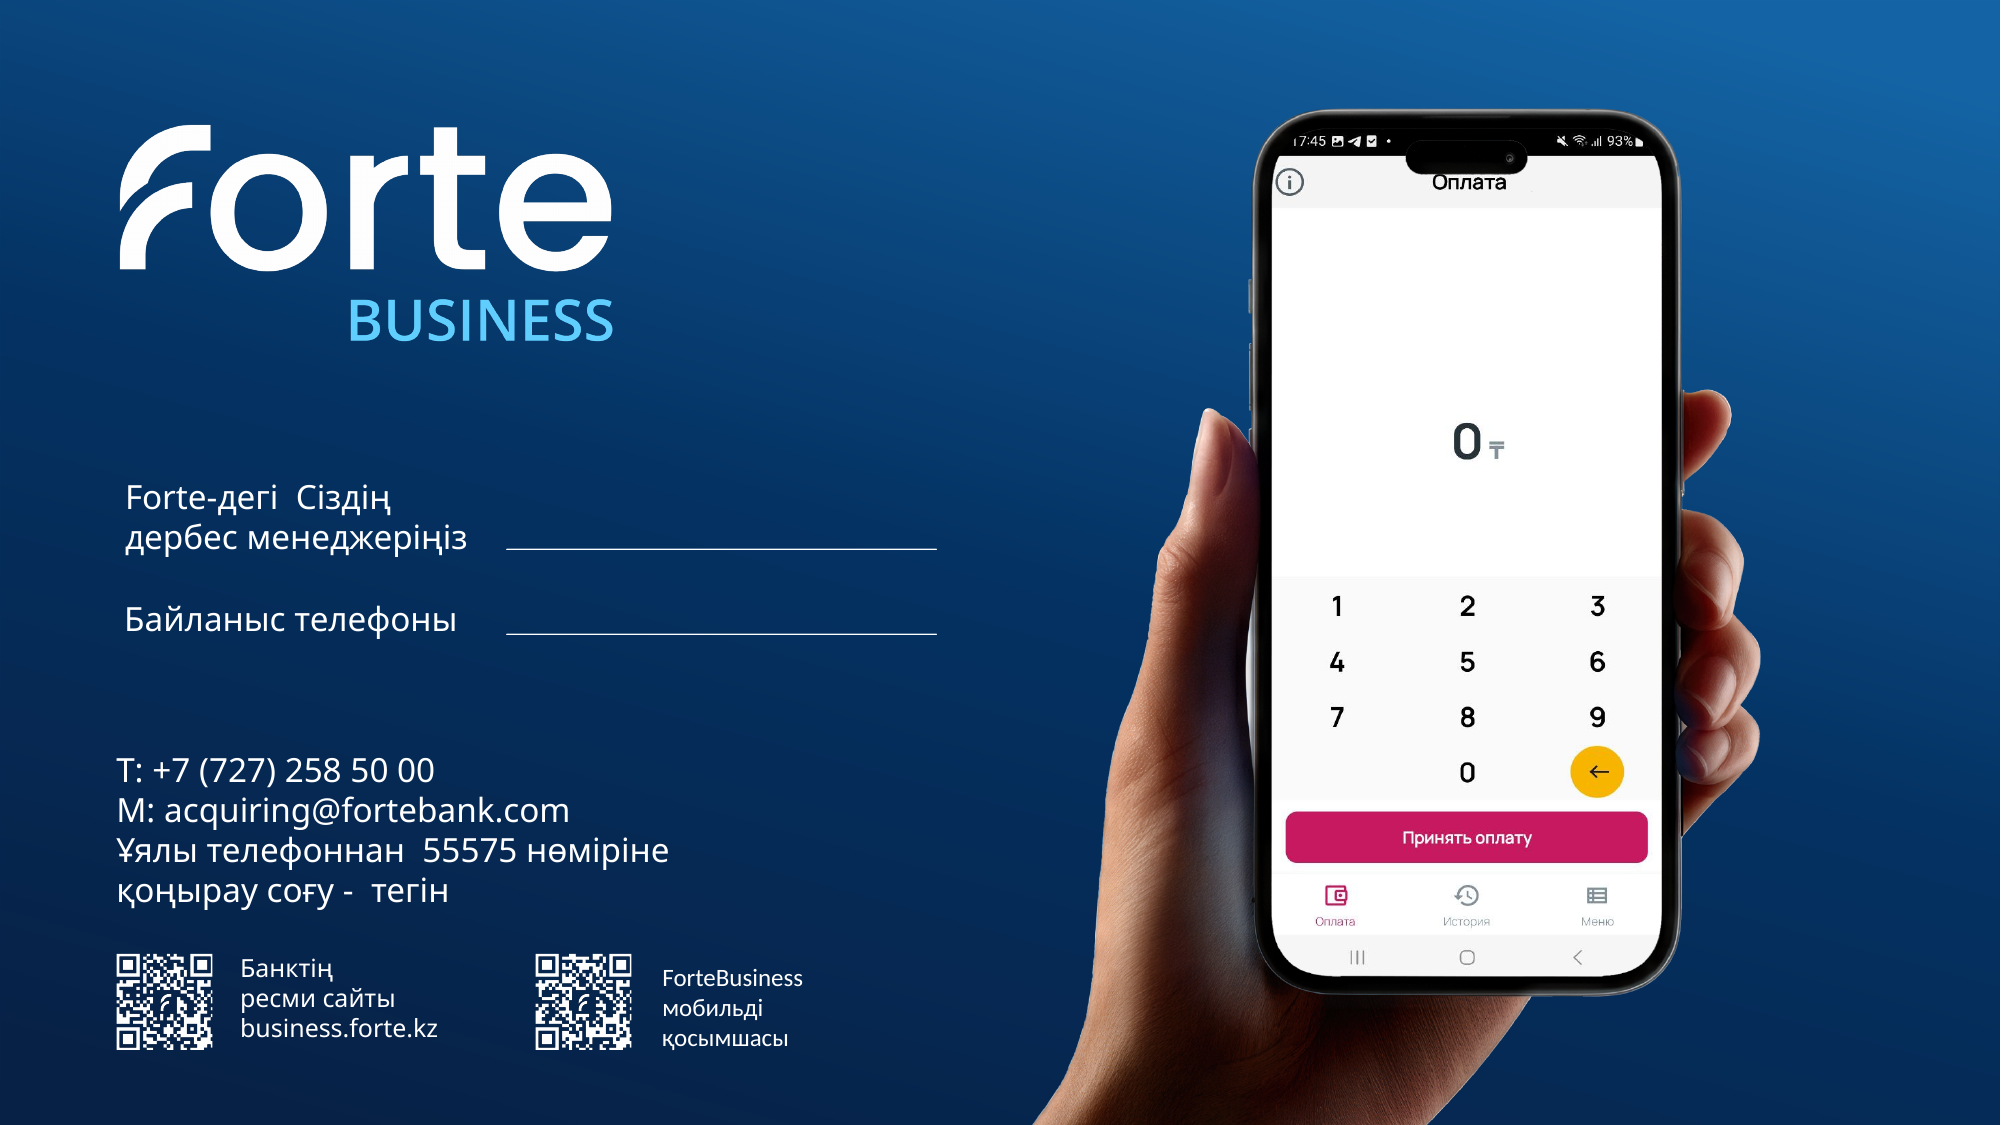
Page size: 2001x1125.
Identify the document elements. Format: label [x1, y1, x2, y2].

text_box [535, 953, 632, 1051]
text_box [933, 70, 1793, 1125]
text_box [116, 953, 213, 1051]
picture [0, 0, 2000, 1125]
